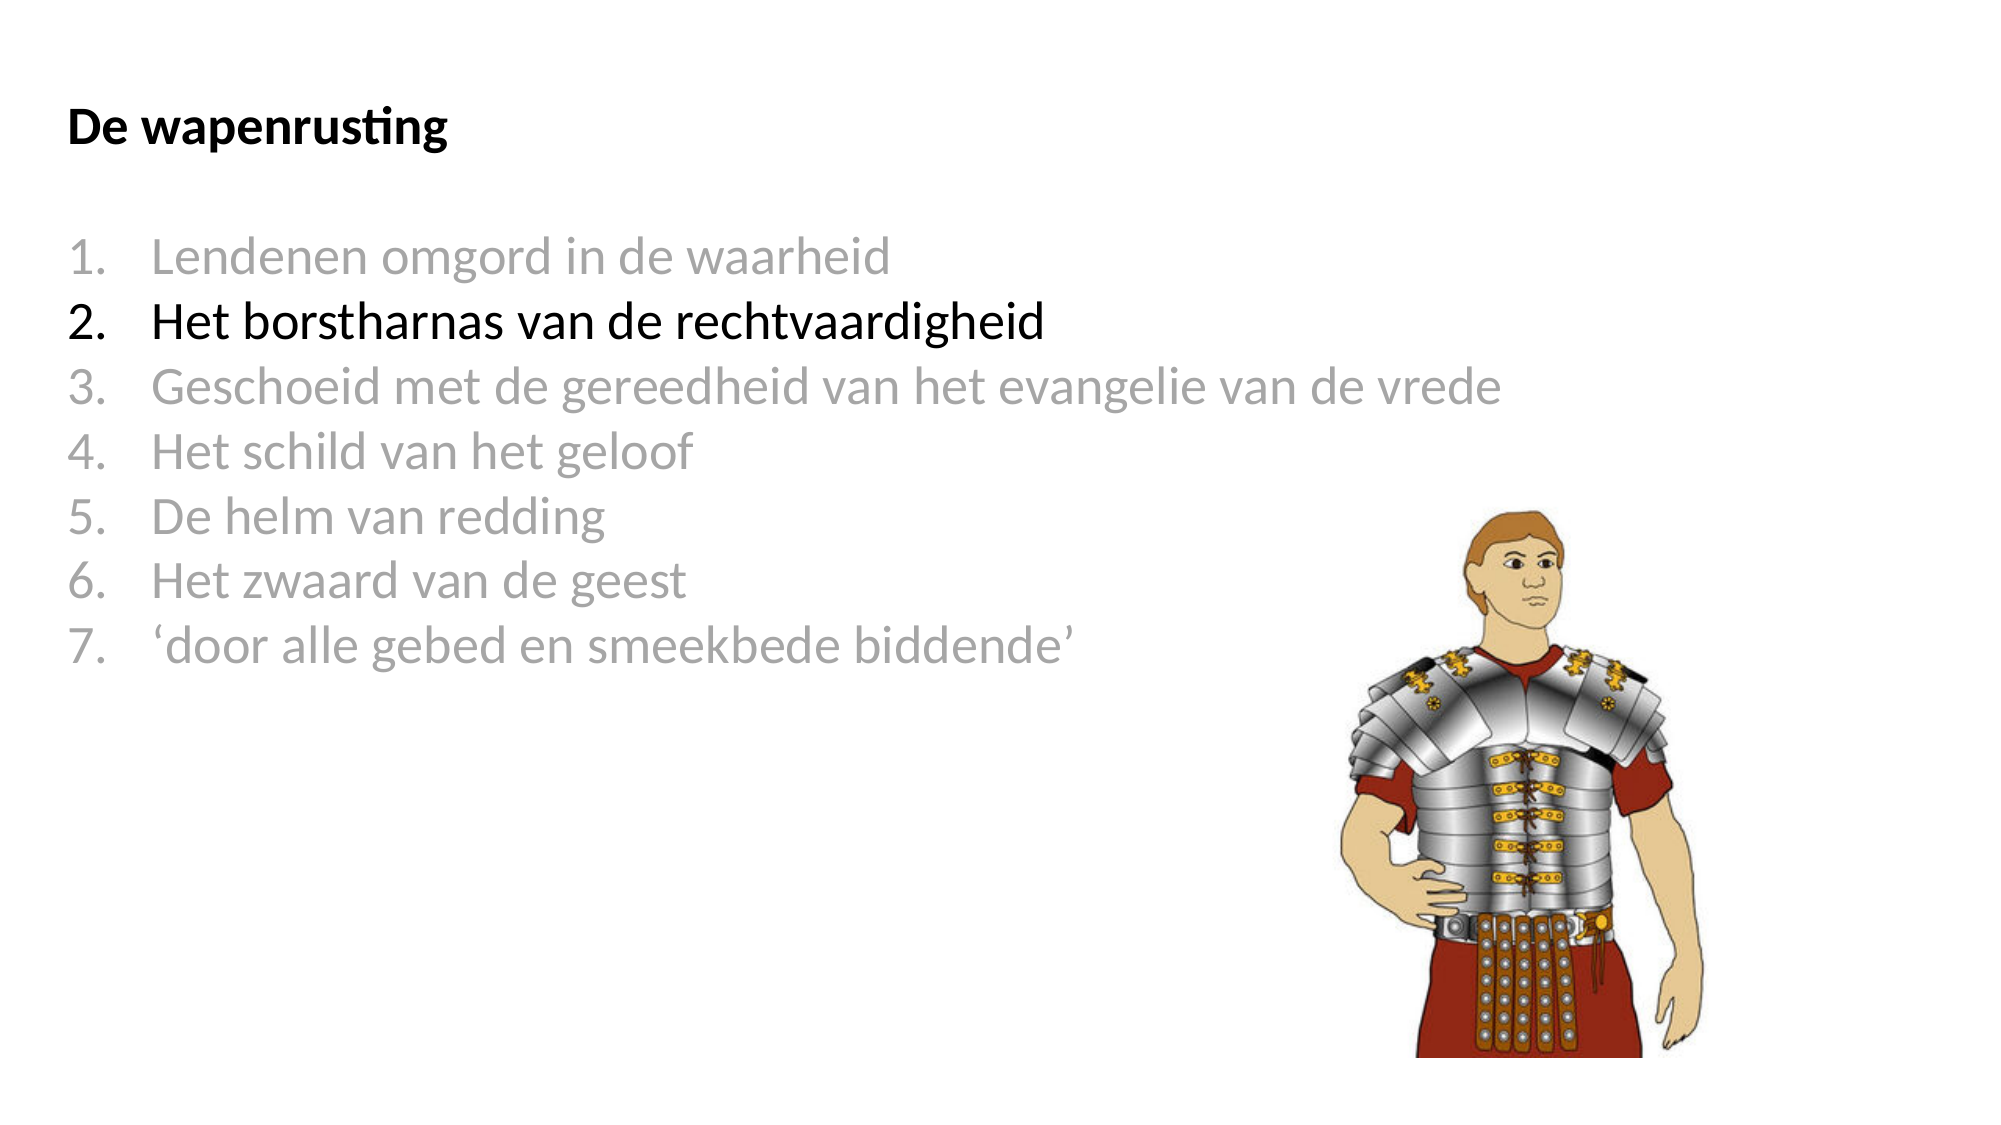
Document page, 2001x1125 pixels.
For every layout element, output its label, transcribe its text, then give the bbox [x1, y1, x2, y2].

text_box De wapenrusting Lendenen omgord in de waarheid Het borstharnas van de rechtvaardigheid Geschoeid met de gereedheid van het evangelie van de vrede Het schild van het geloof De helm van redding Het zwaard van de geest ‘door alle gebed en smeekbede biddende’ [52, 82, 1960, 683]
picture [1308, 495, 2000, 1059]
